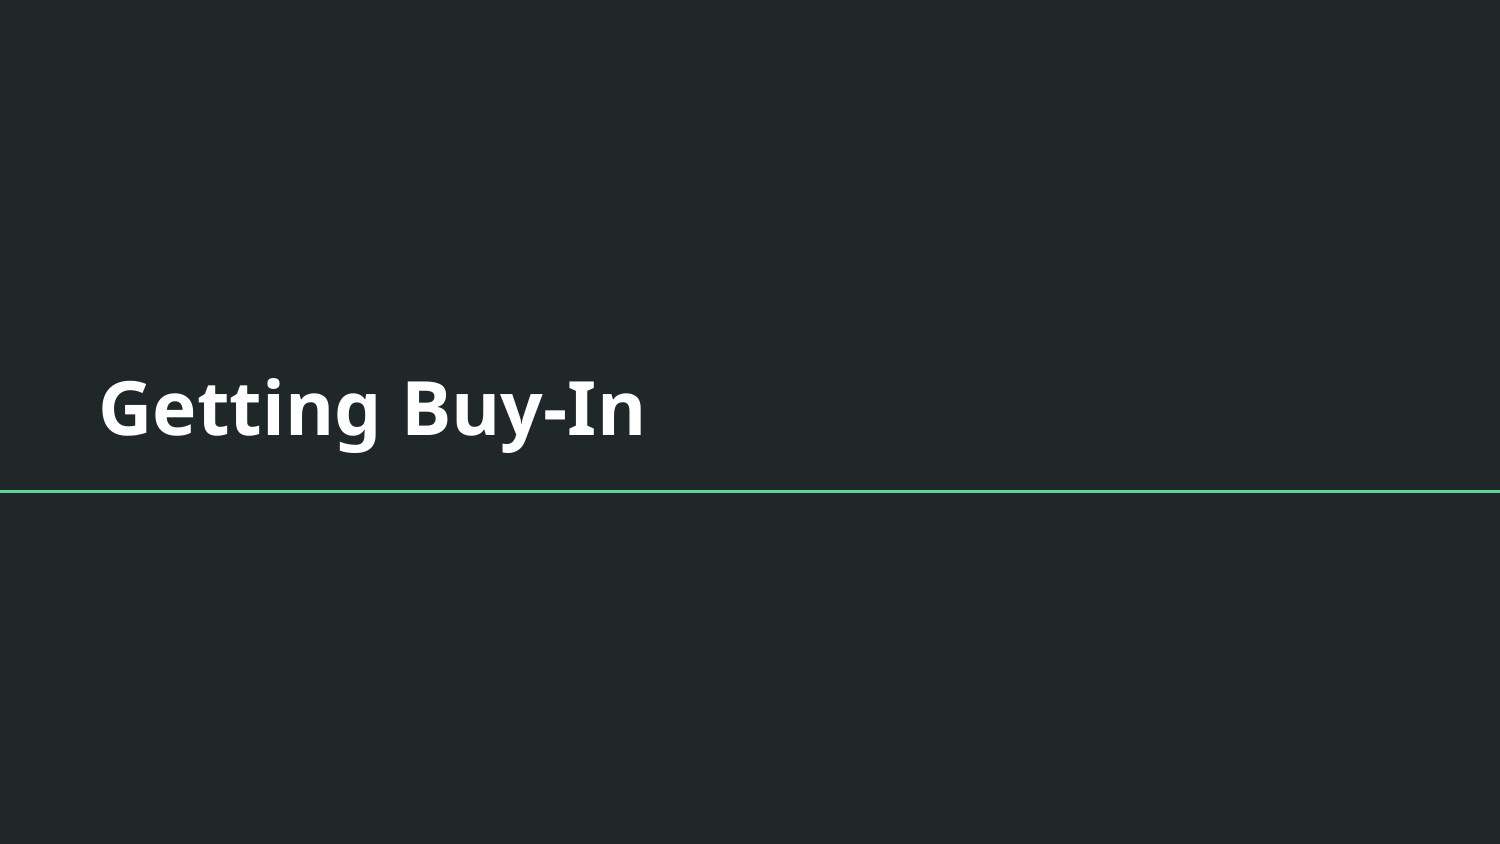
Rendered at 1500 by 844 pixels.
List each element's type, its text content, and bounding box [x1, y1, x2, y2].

title Getting Buy-In [83, 337, 1417, 466]
